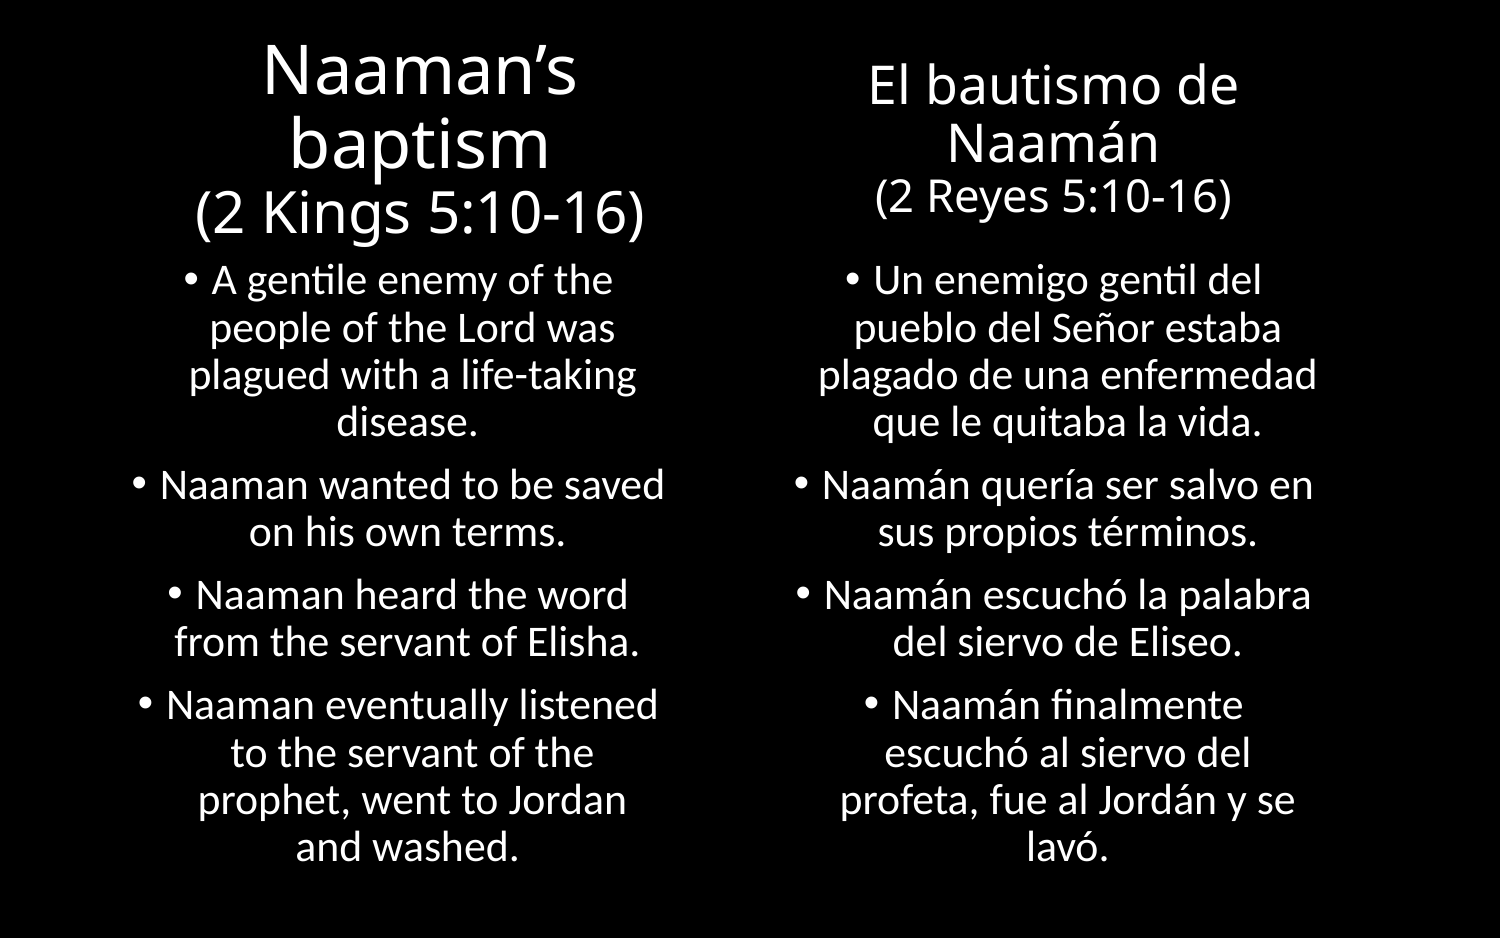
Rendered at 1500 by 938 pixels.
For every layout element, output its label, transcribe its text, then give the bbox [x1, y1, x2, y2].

title Naaman’s baptism (2 Kings 5:10-16) [137, 49, 703, 232]
text_box Un enemigo gentil del pueblo del Señor estaba plagado de una enfermedad que le quitaba la vida. Naamán quería ser salvo en sus propios términos. Naamán escuchó la palabra del siervo de Eliseo. Naamán finalmente escuchó al siervo del profeta, fue al Jordán y se lavó. [771, 249, 1337, 938]
list A gentile enemy of the people of the Lord was plagued with a life-taking disease. Naaman wanted to be saved on his own terms. Naaman heard the word from the servant of Elisha. Naaman eventually listened to the servant of the prophet, went to Jordan and washed. [116, 249, 681, 938]
text_box El bautismo de Naamán (2 Reyes 5:10-16) [771, 49, 1337, 231]
